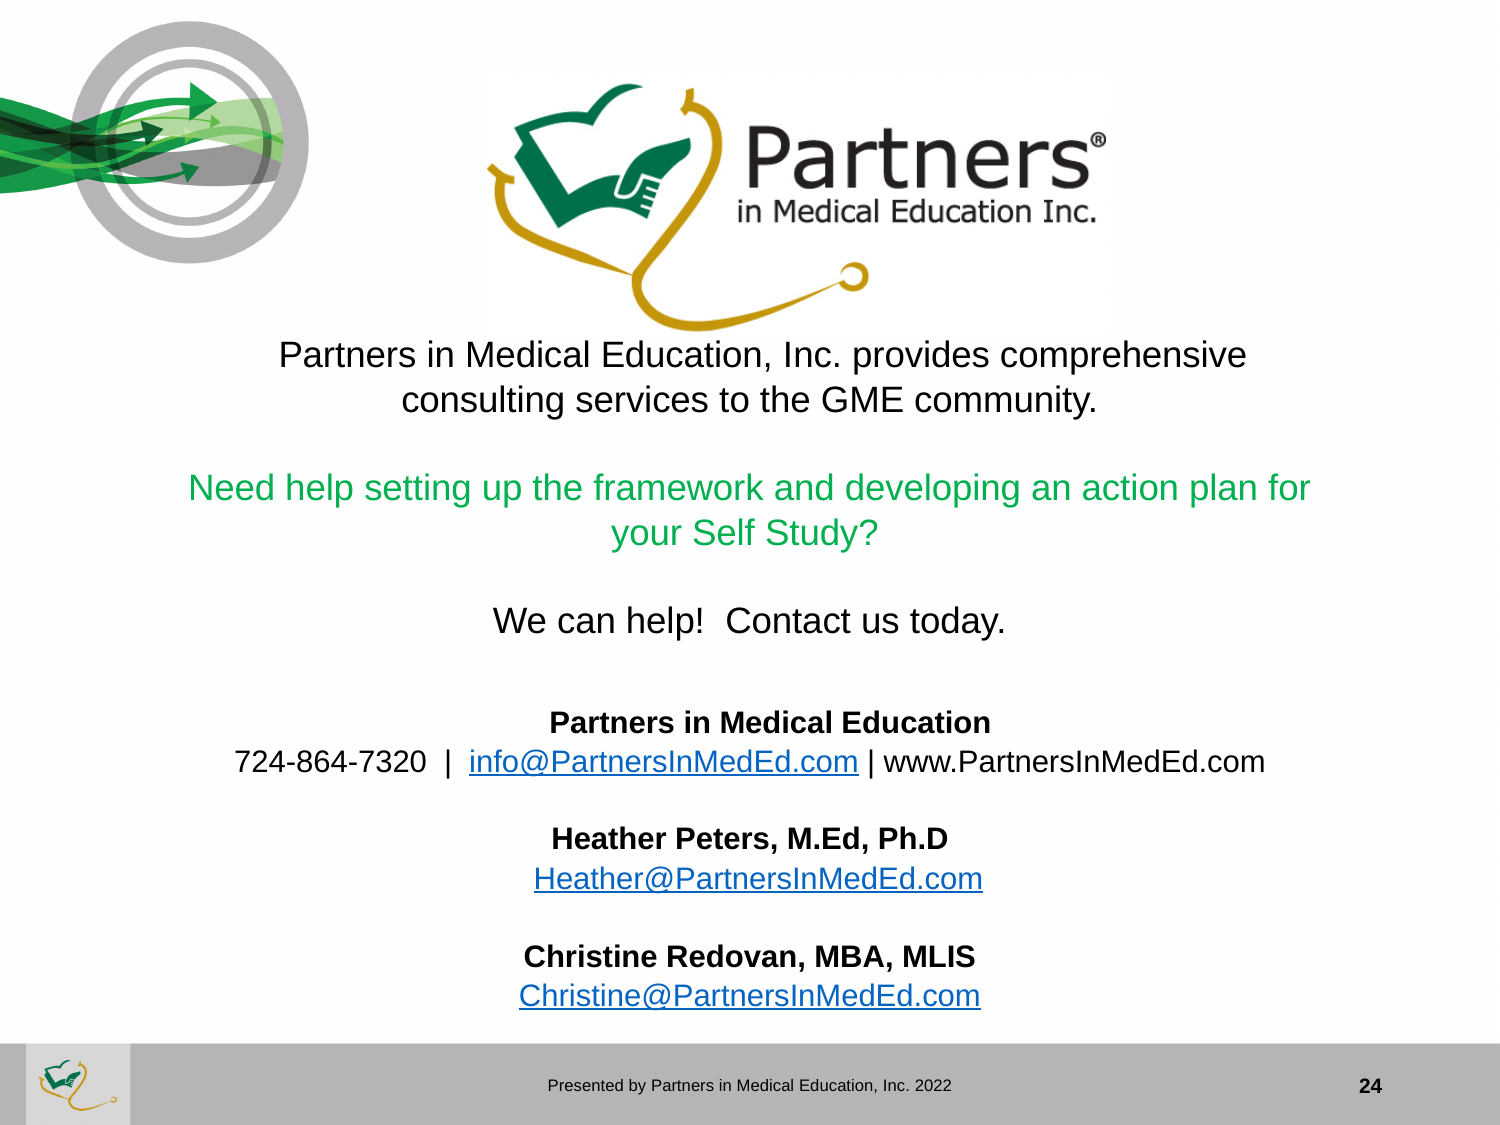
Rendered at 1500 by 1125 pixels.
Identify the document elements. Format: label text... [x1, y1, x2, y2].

slide_number 24 [1311, 1055, 1397, 1116]
footer Presented by Partners in Medical Education, Inc. 2022 [496, 1055, 1004, 1116]
text_box Partners in Medical Education, Inc. provides comprehensive consulting services to the GME community. Need help setting up the framework and developing an action plan for your Self Study? We can help! Contact us today. Partners in Medical Education 724-864-7320 | info@PartnersInMedEd.com | www.PartnersInMedEd.com Heather Peters, M.Ed, Ph.D Heather@PartnersInMedEd.com Christine Redovan, MBA, MLIS Christine@PartnersInMedEd.com [120, 332, 1380, 1026]
picture [0, 0, 1500, 1125]
